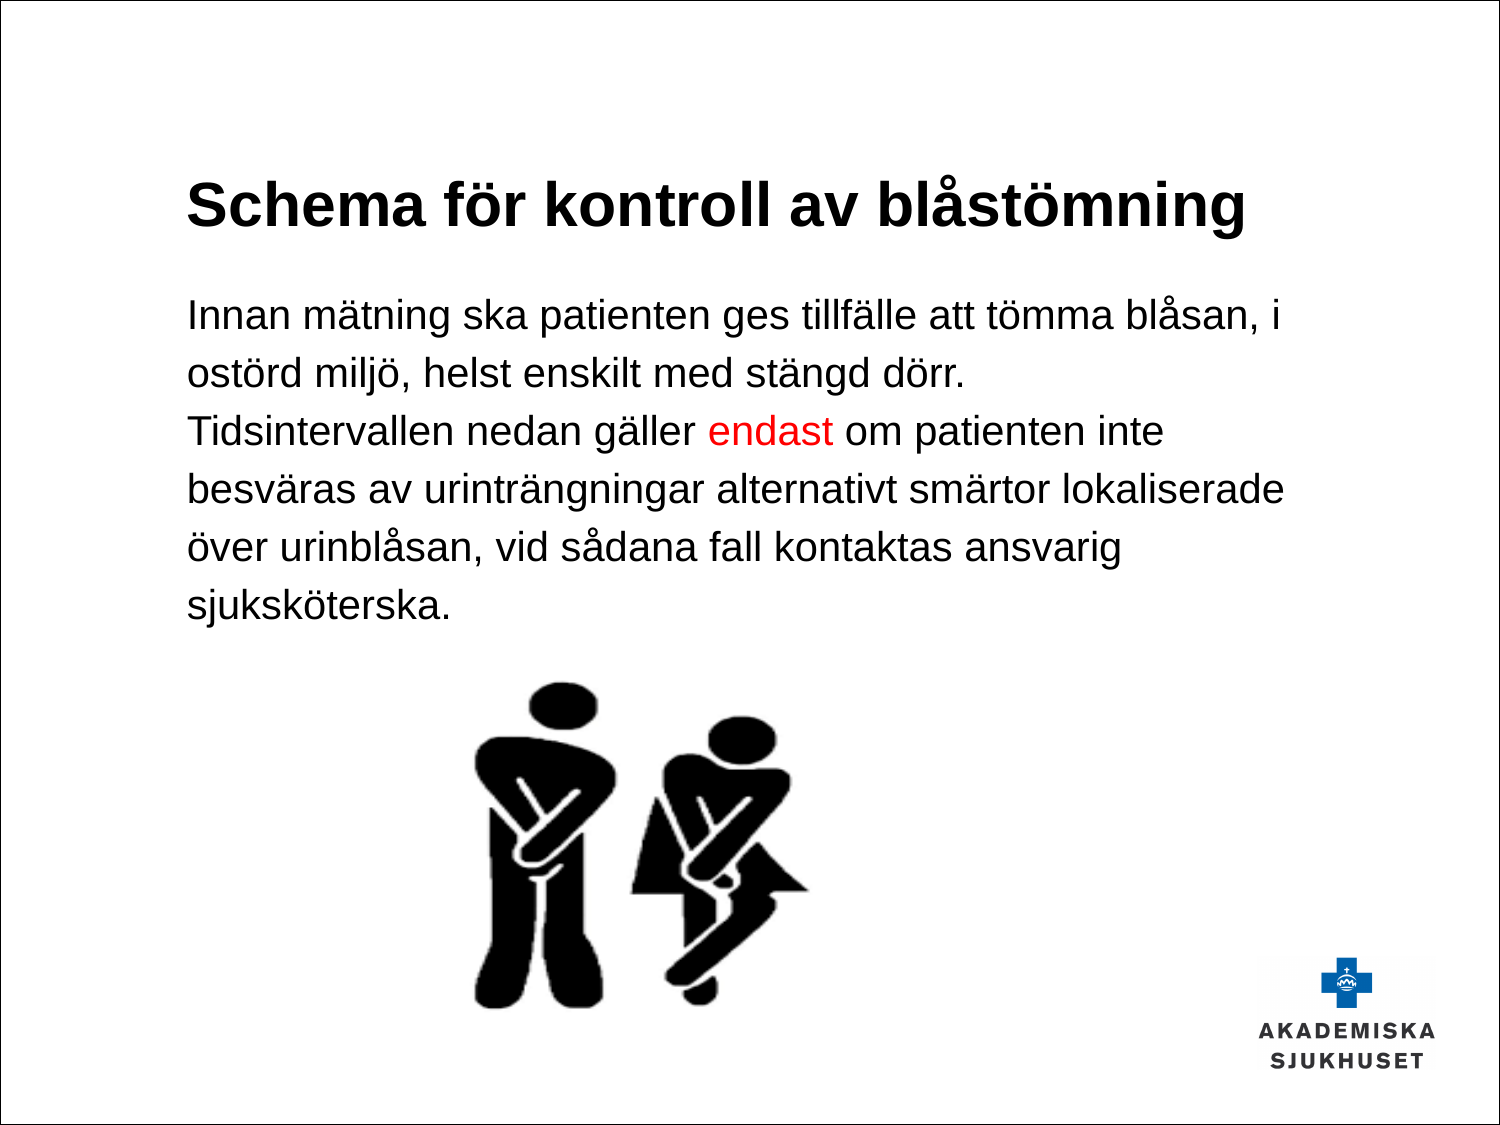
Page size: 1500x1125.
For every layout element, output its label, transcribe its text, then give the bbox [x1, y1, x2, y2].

picture [1257, 956, 1436, 1070]
picture [348, 656, 901, 1064]
list Innan mätning ska patienten ges tillfälle att tömma blåsan, i ostörd miljö, helst enskilt med stängd dörr. Tidsintervallen nedan gäller endast om patienten inte besväras av urinträngningar alternativt smärtor lokaliserade över urinblåsan, vid sådana fall kontaktas ansvarig sjuksköterska. [171, 272, 1352, 969]
title Schema för kontroll av blåstömning [171, 54, 1350, 247]
